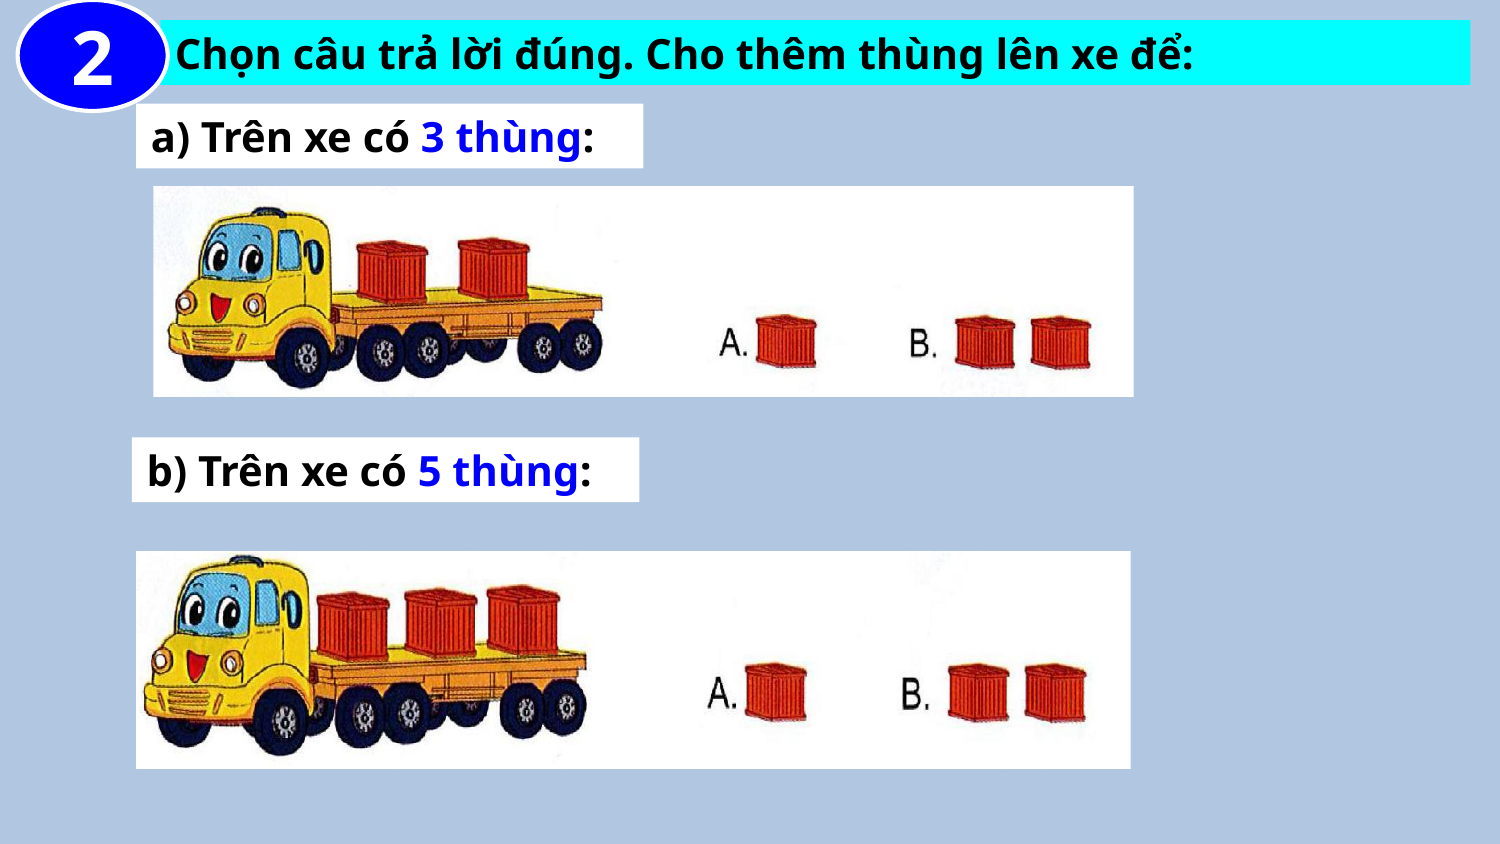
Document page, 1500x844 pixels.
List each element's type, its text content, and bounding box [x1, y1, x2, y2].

picture [135, 550, 1131, 770]
picture [152, 185, 1134, 398]
text_box b) Trên xe có 5 thùng: [131, 437, 640, 503]
text_box a) Trên xe có 3 thùng: [136, 121, 644, 169]
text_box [17, 0, 1471, 112]
